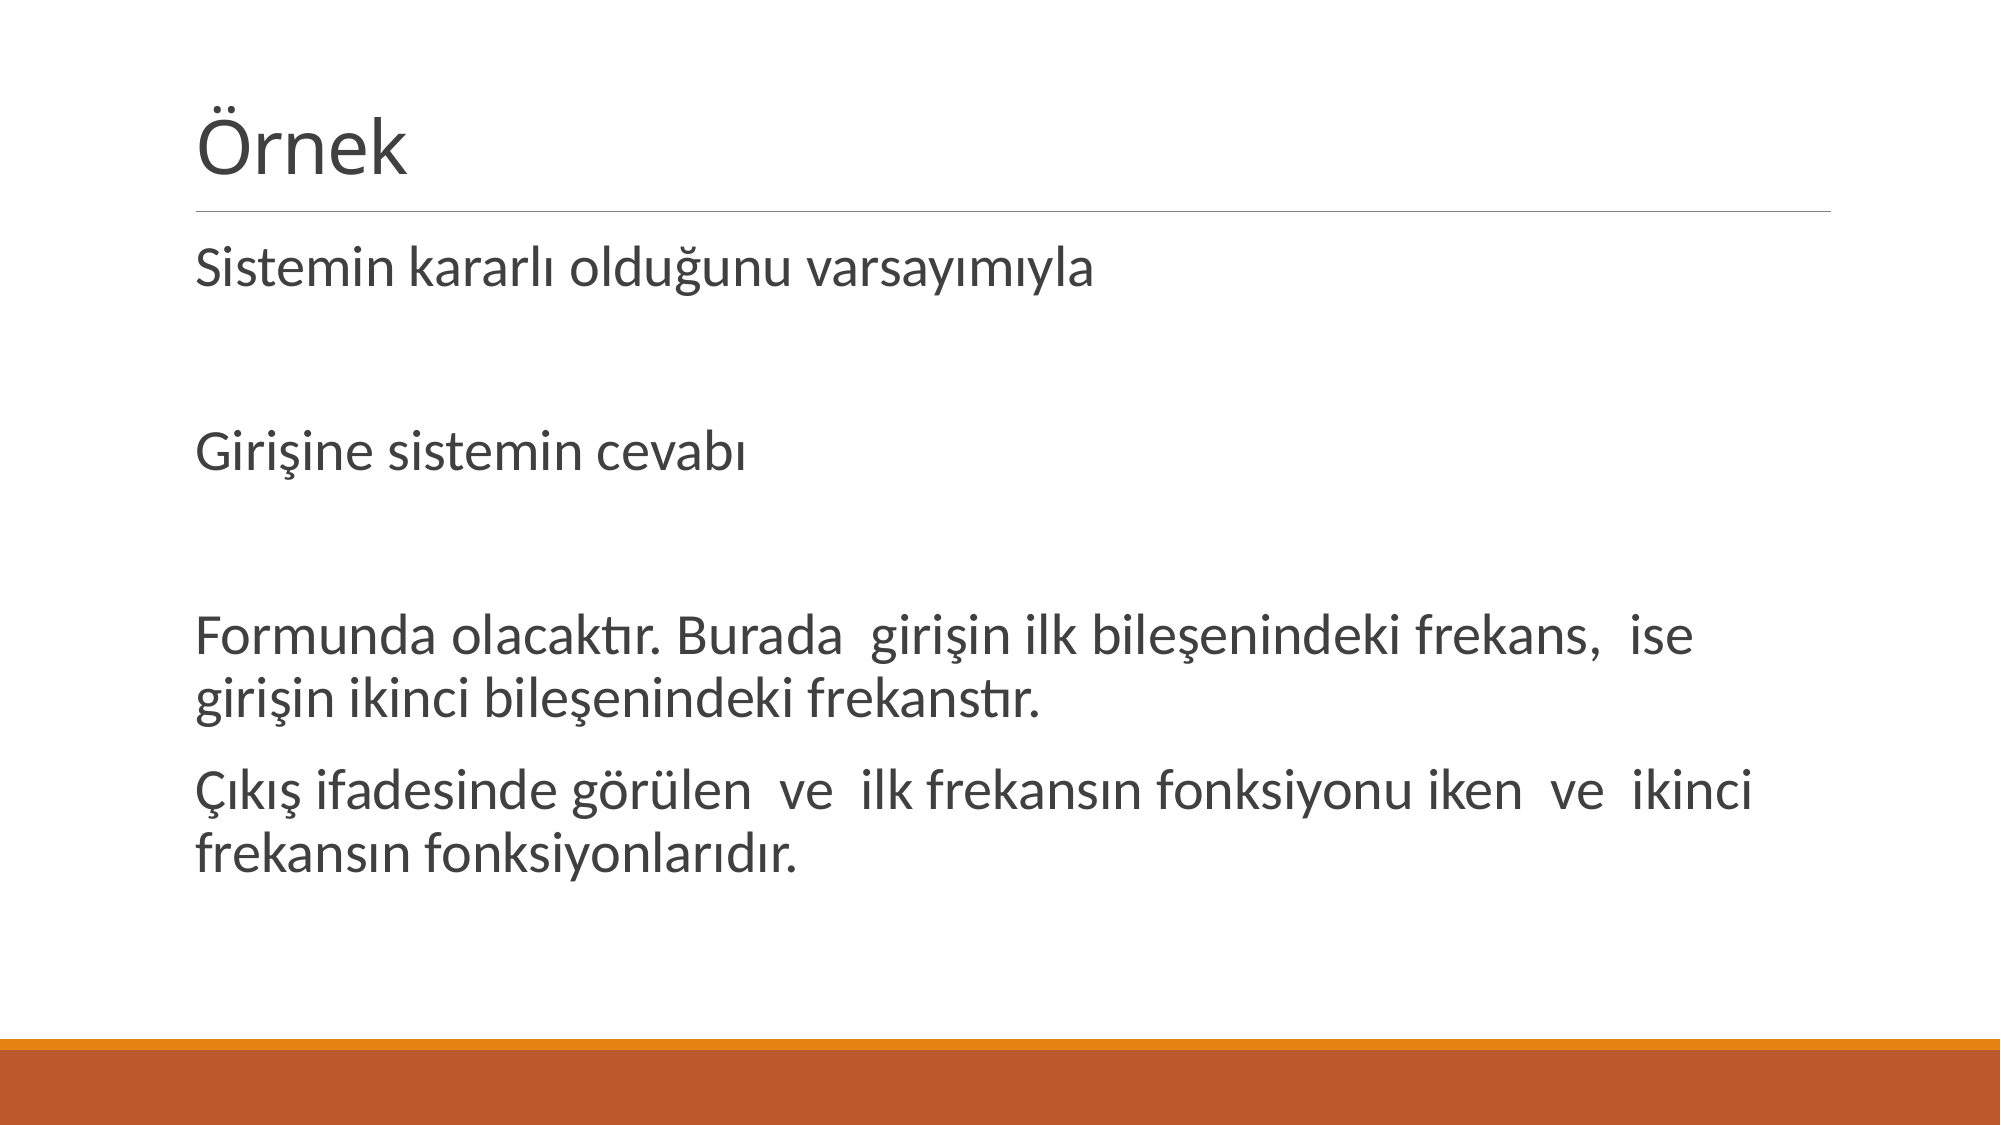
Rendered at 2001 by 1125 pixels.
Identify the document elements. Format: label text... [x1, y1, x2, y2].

title Örnek [180, 47, 1830, 197]
